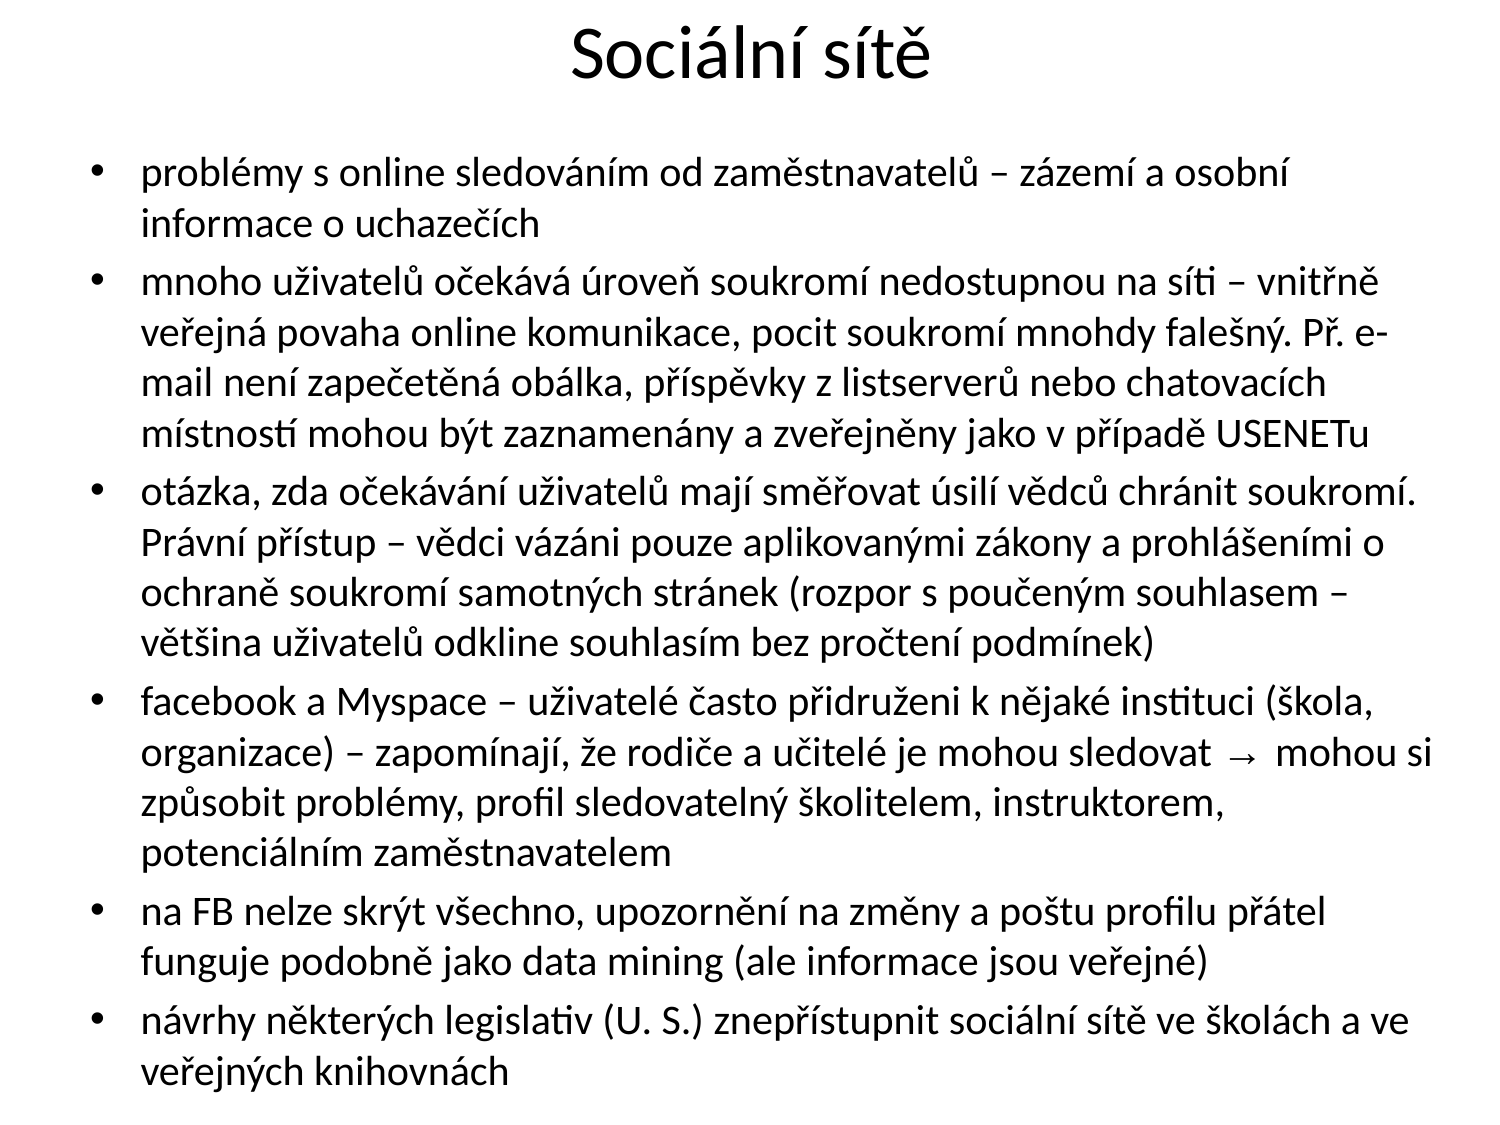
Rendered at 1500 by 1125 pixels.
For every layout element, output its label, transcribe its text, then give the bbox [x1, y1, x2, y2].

title Sociální sítě [76, 0, 1427, 102]
list problémy s online sledováním od zaměstnavatelů – zázemí a osobní informace o uchazečích mnoho uživatelů očekává úroveň soukromí nedostupnou na síti – vnitřně veřejná povaha online komunikace, pocit soukromí mnohdy falešný. Př. e-mail není zapečetěná obálka, příspěvky z listserverů nebo chatovacích místností mohou být zaznamenány a zveřejněny jako v případě USENETu otázka, zda očekávání uživatelů mají směřovat úsilí vědců chránit soukromí. Právní přístup – vědci vázáni pouze aplikovanými zákony a prohlášeními o ochraně soukromí samotných stránek (rozpor s poučeným souhlasem – většina uživatelů odkline souhlasím bez pročtení podmínek) facebook a Myspace – uživatelé často přidruženi k nějaké instituci (škola, organizace) – zapomínají, že rodiče a učitelé je mohou sledovat → mohou si způsobit problémy, profil sledovatelný školitelem, instruktorem, potenciálním zaměstnavatelem na FB nelze skrýt všechno, upozornění na změny a poštu profilu přátel funguje podobně jako data mining (ale informace jsou veřejné) návrhy některých legislativ (U. S.) znepřístupnit sociální sítě ve školách a ve veřejných knihovnách [75, 137, 1471, 1106]
